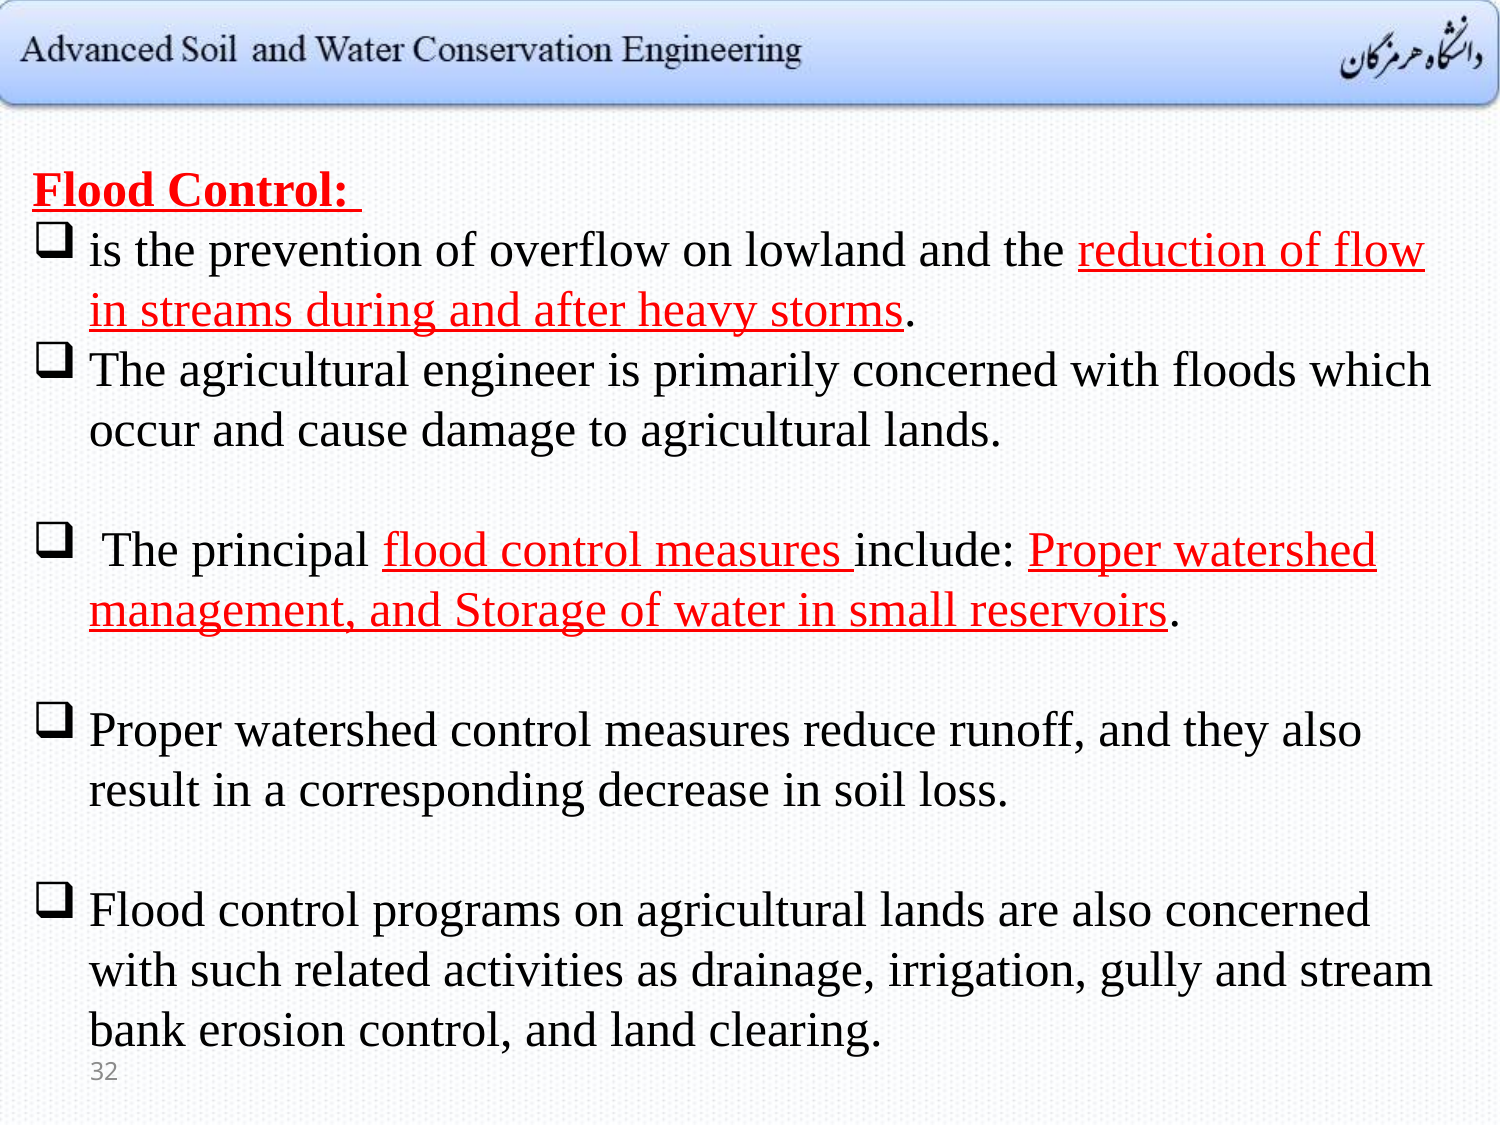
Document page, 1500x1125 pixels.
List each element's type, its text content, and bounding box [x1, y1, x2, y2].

text_box Flood Control: is the prevention of overflow on lowland and the reduction of flow in streams during and after heavy storms. The agricultural engineer is primarily concerned with floods which occur and cause damage to agricultural lands. The principal flood control measures include: Proper watershed management, and Storage of water in small reservoirs. Proper watershed control measures reduce runoff, and they also result in a corresponding decrease in soil loss. Flood control programs on agricultural lands are also concerned with such related activities as drainage, irrigation, gully and stream bank erosion control, and land clearing. [17, 148, 1465, 1064]
picture [0, 0, 1500, 1125]
slide_number 32 [75, 1064, 425, 1103]
